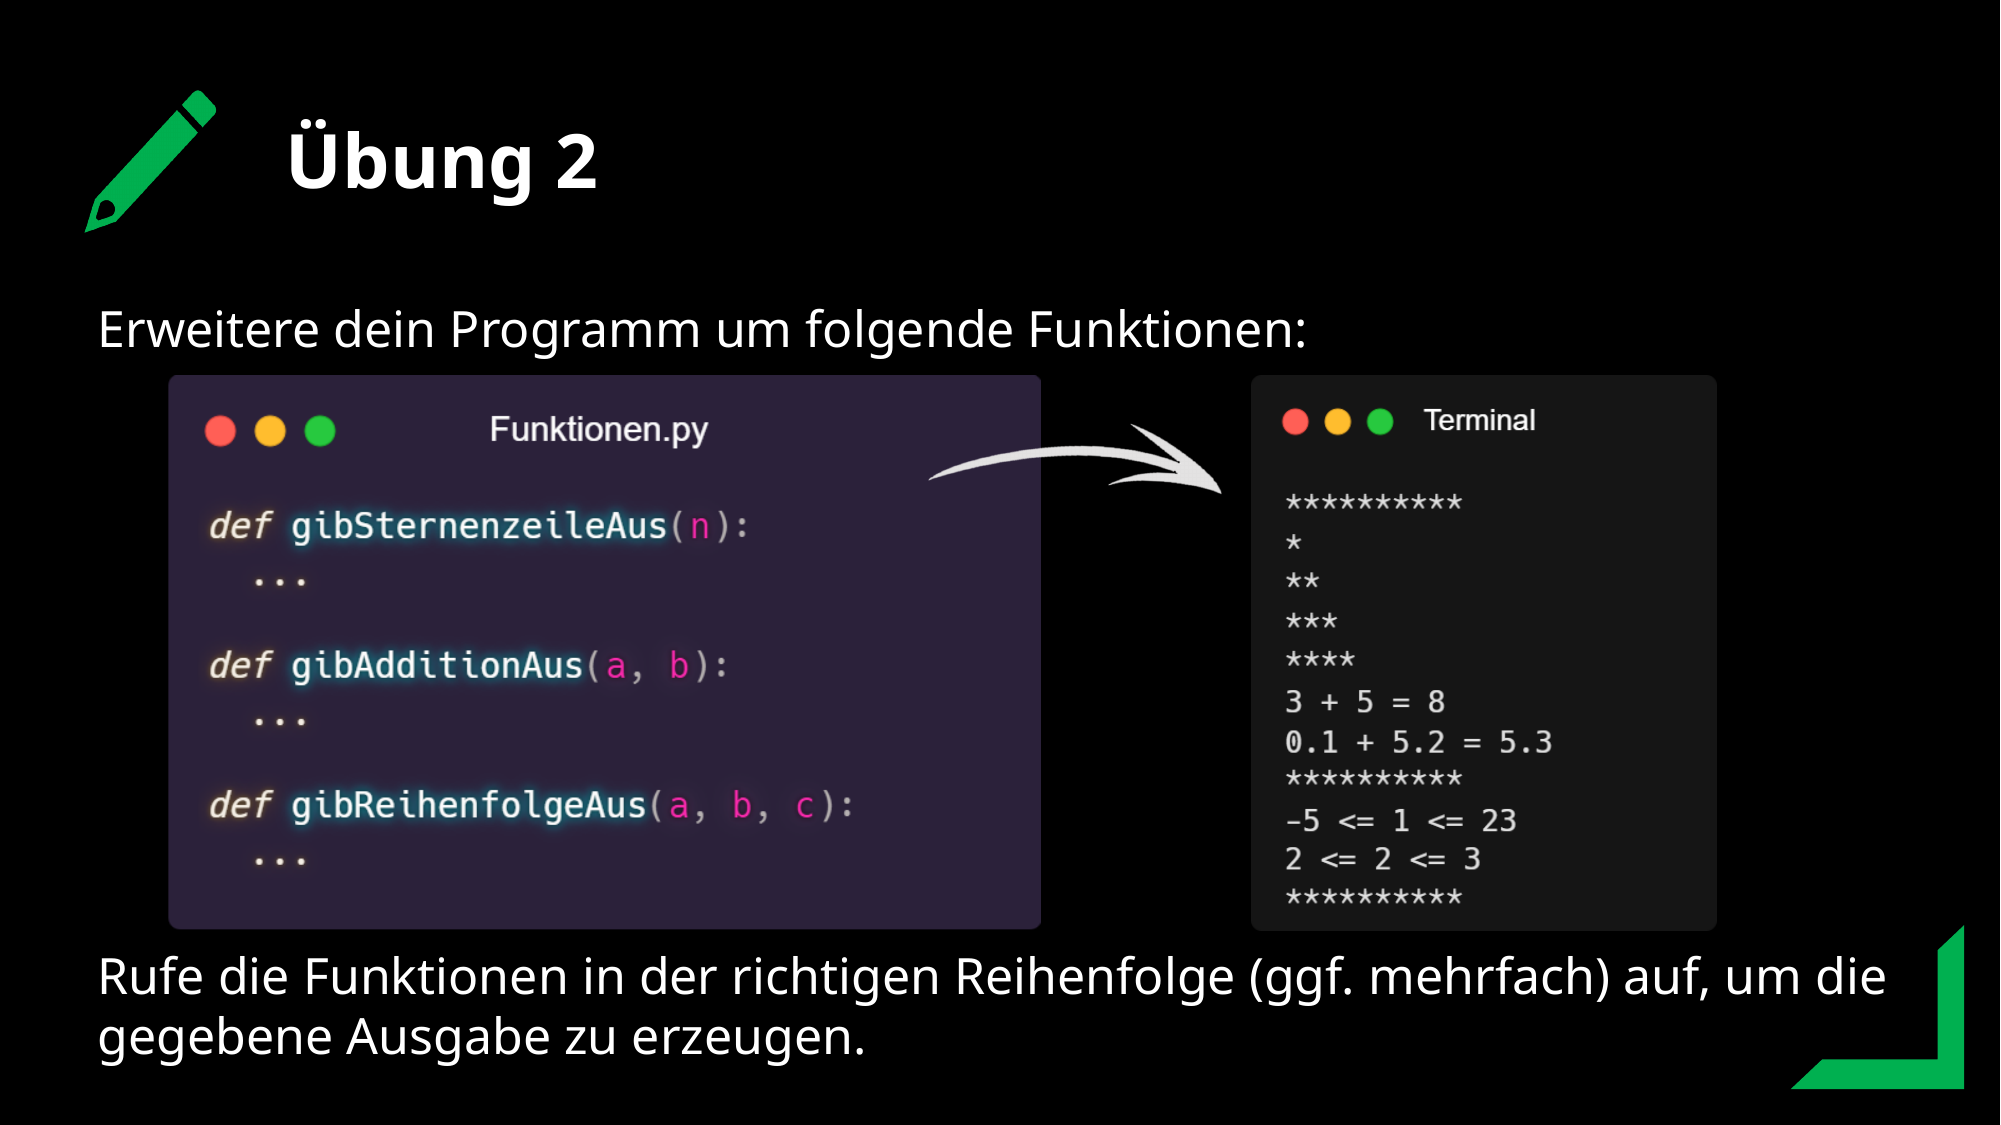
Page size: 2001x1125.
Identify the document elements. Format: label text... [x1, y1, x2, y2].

picture [71, 76, 229, 247]
list Erweitere dein Programm um folgende Funktionen: Rufe die Funktionen in der richtigen Reihenfolge (ggf. mehrfach) auf, um die gegebene Ausgabe zu erzeugen. [83, 296, 1928, 1009]
picture [167, 328, 1233, 931]
picture [1250, 375, 1717, 931]
list Übung 2 [271, 115, 1899, 222]
